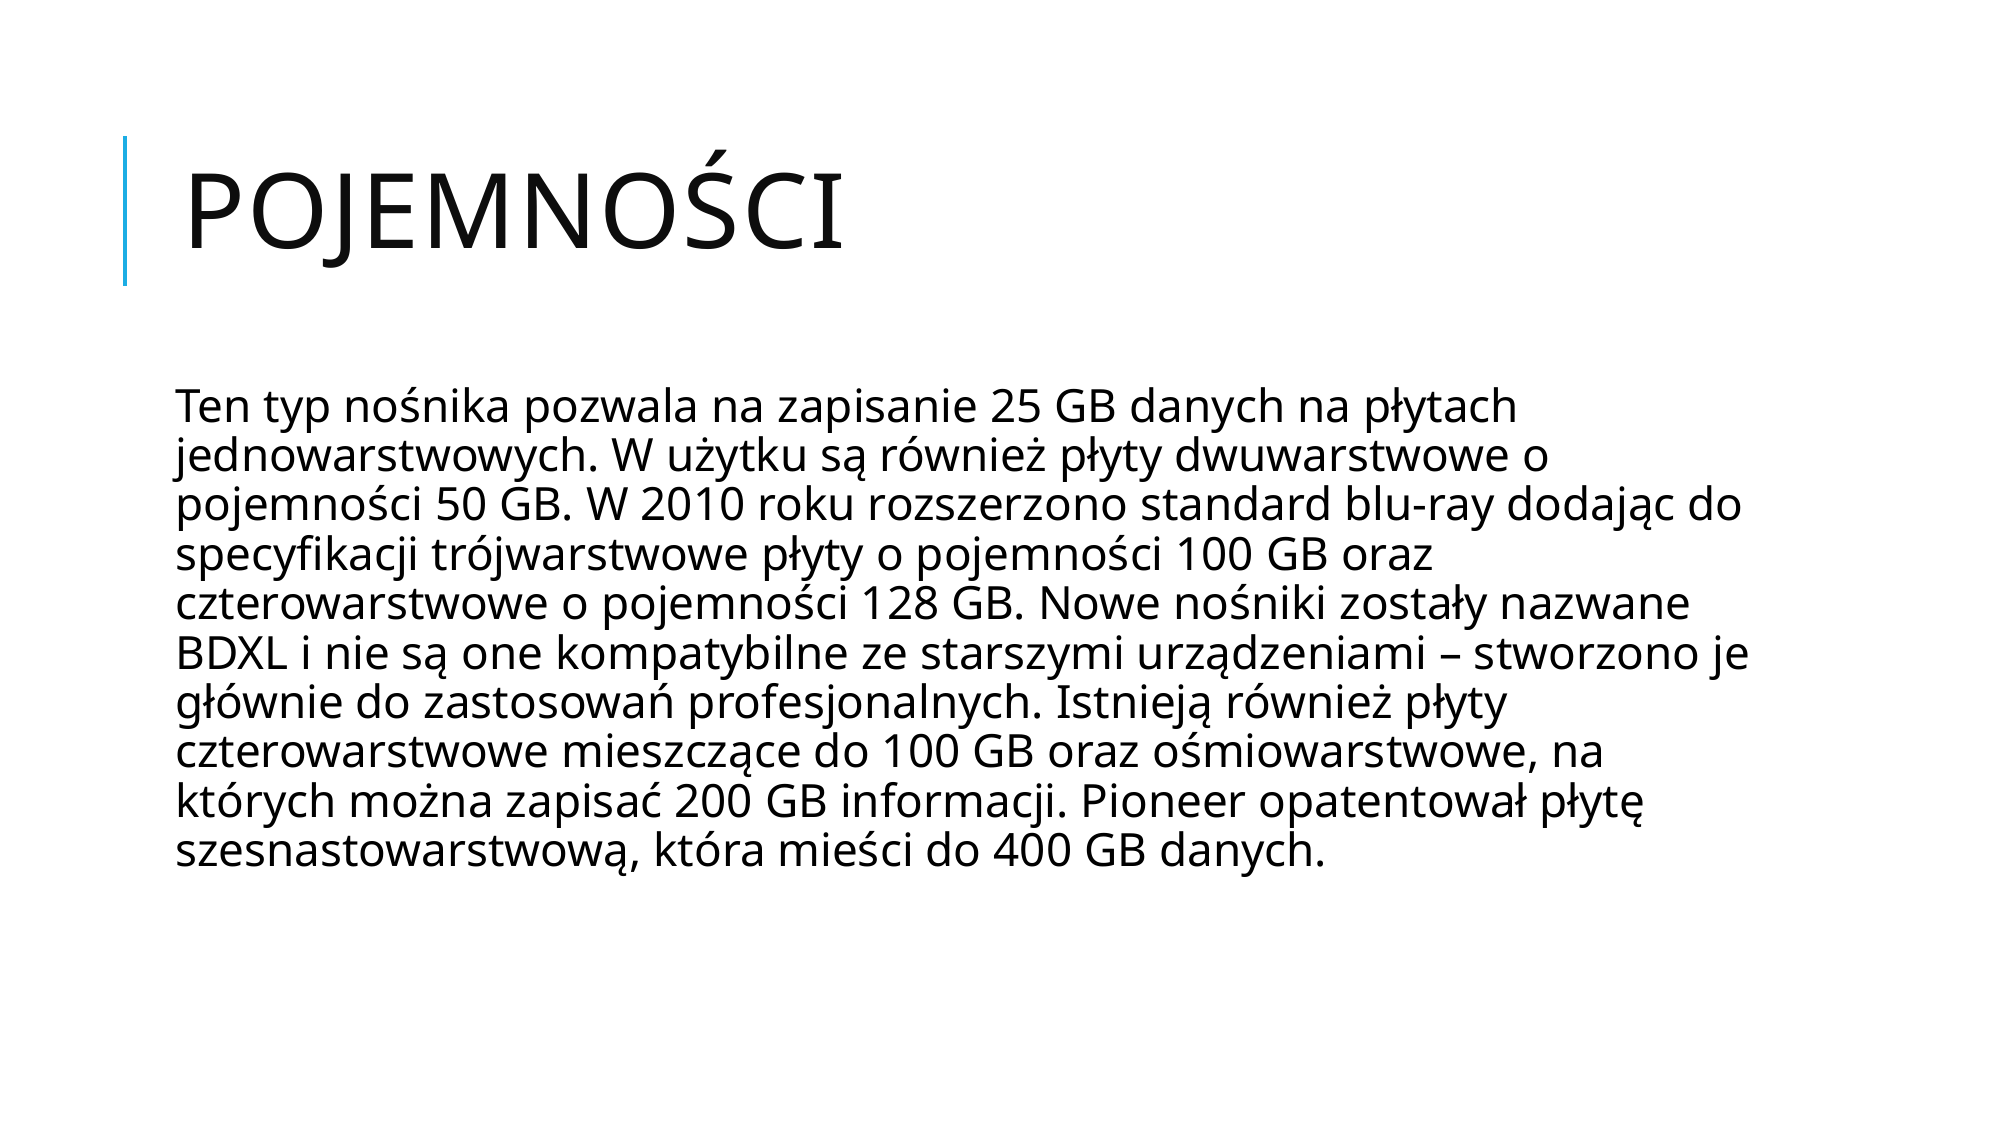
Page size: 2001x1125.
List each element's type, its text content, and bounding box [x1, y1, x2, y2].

list Ten typ nośnika pozwala na zapisanie 25 GB danych na płytach jednowarstwowych. W użytku są również płyty dwuwarstwowe o pojemności 50 GB. W 2010 roku rozszerzono standard blu-ray dodając do specyfikacji trójwarstwowe płyty o pojemności 100 GB oraz czterowarstwowe o pojemności 128 GB. Nowe nośniki zostały nazwane BDXL i nie są one kompatybilne ze starszymi urządzeniami – stworzono je głównie do zastosowań profesjonalnych. Istnieją również płyty czterowarstwowe mieszczące do 100 GB oraz ośmiowarstwowe, na których można zapisać 200 GB informacji. Pioneer opatentował płytę szesnastowarstwową, która mieści do 400 GB danych. [168, 375, 1763, 1035]
title Pojemności [168, 96, 1763, 342]
